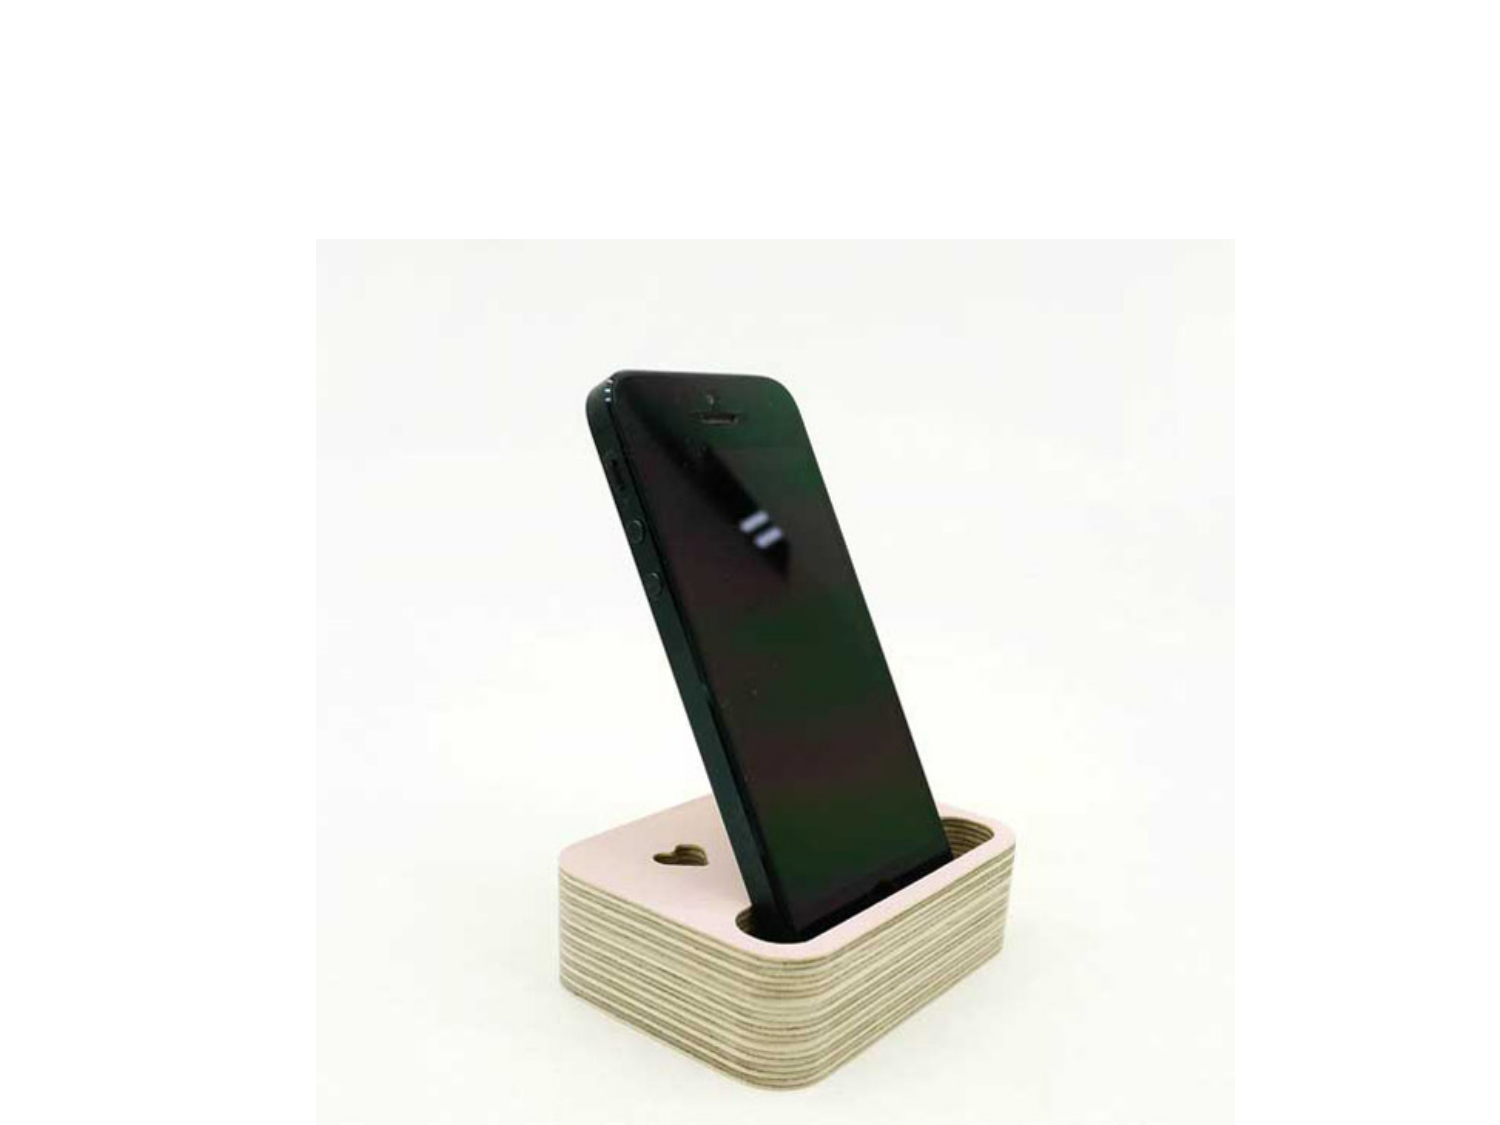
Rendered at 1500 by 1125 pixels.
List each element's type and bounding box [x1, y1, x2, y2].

list [316, 238, 1235, 1125]
